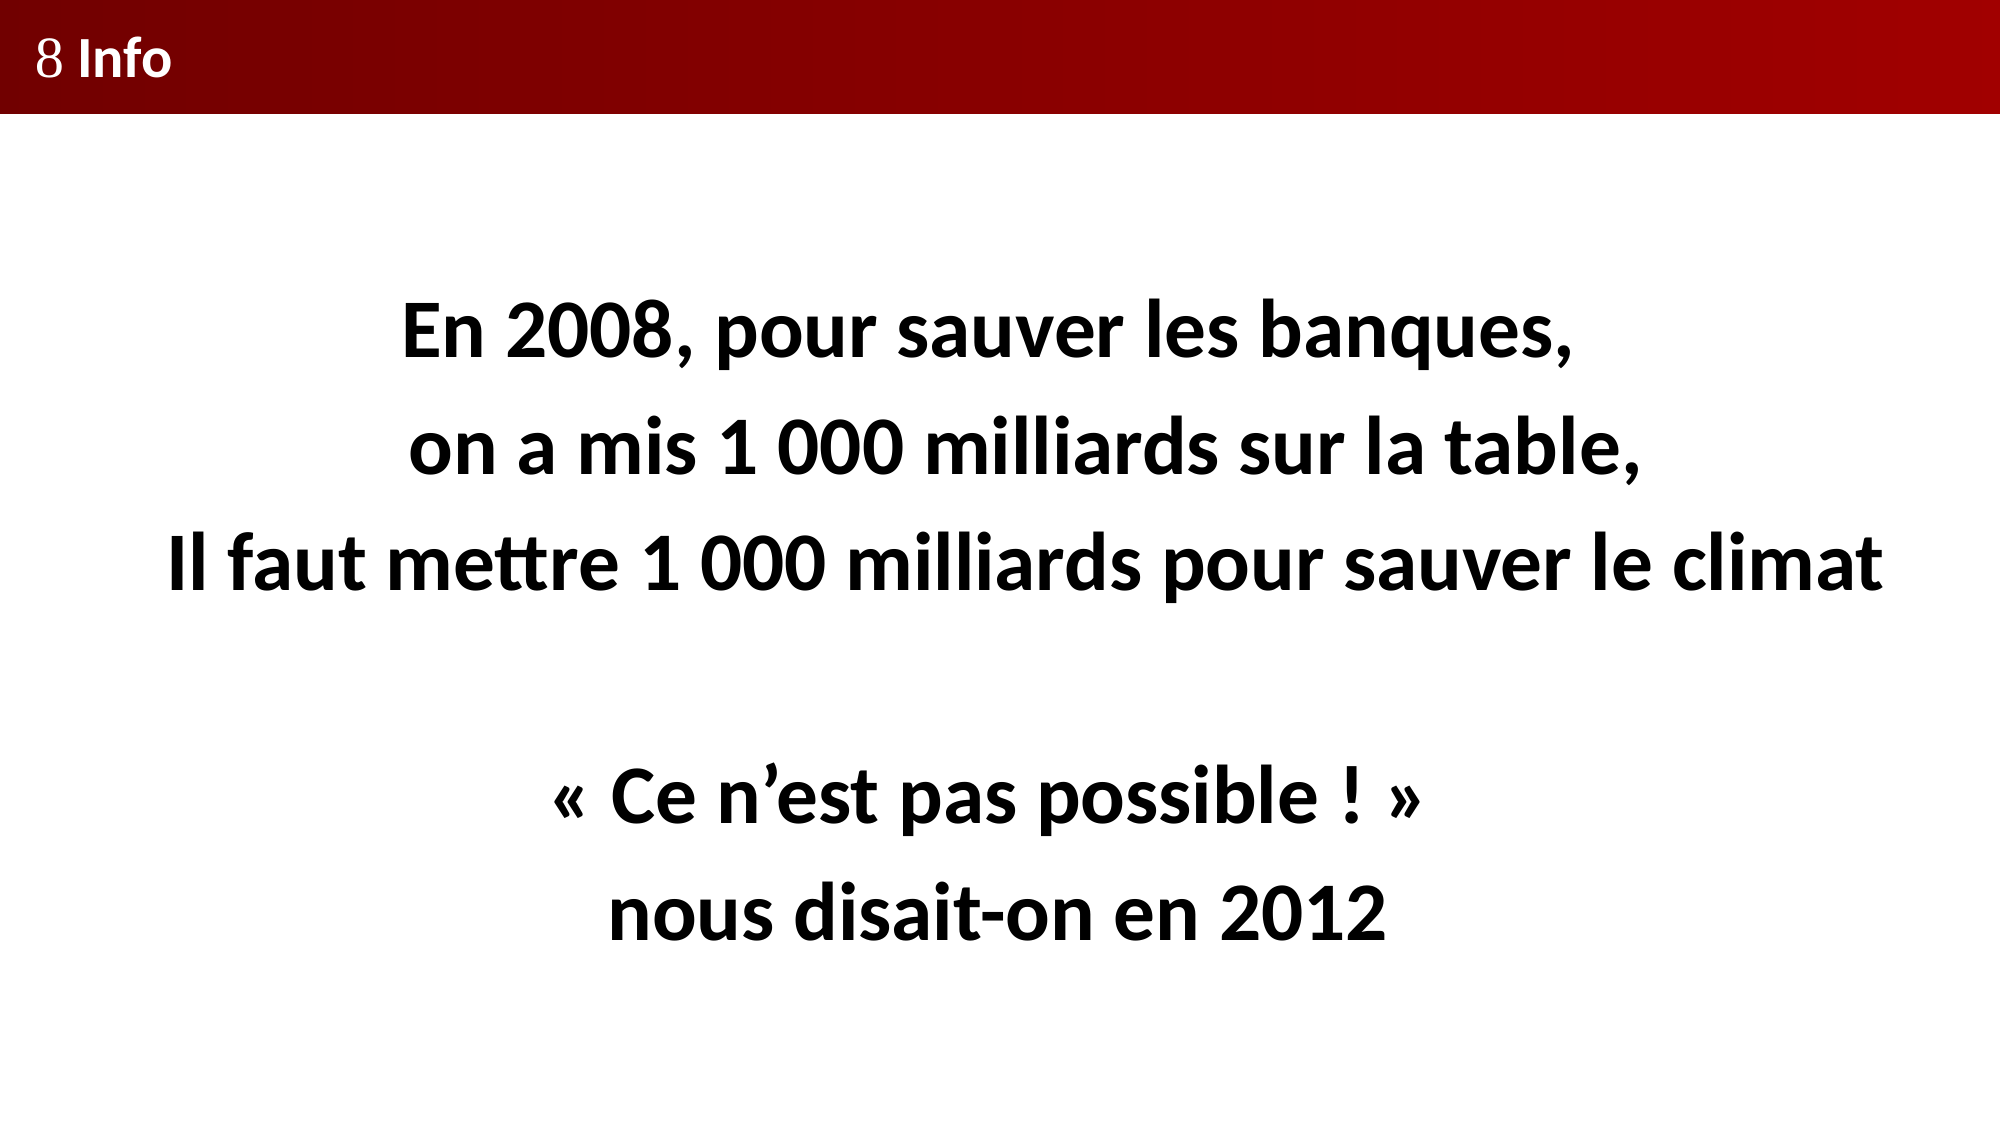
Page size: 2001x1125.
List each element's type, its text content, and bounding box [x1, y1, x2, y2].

list En 2008, pour sauver les banques, on a mis 1 000 milliards sur la table, Il faut mettre 1 000 milliards pour sauver le climat « Ce n’est pas possible ! » nous disait-on en 2012 [18, 136, 1979, 1096]
title  Info [0, 0, 2000, 114]
